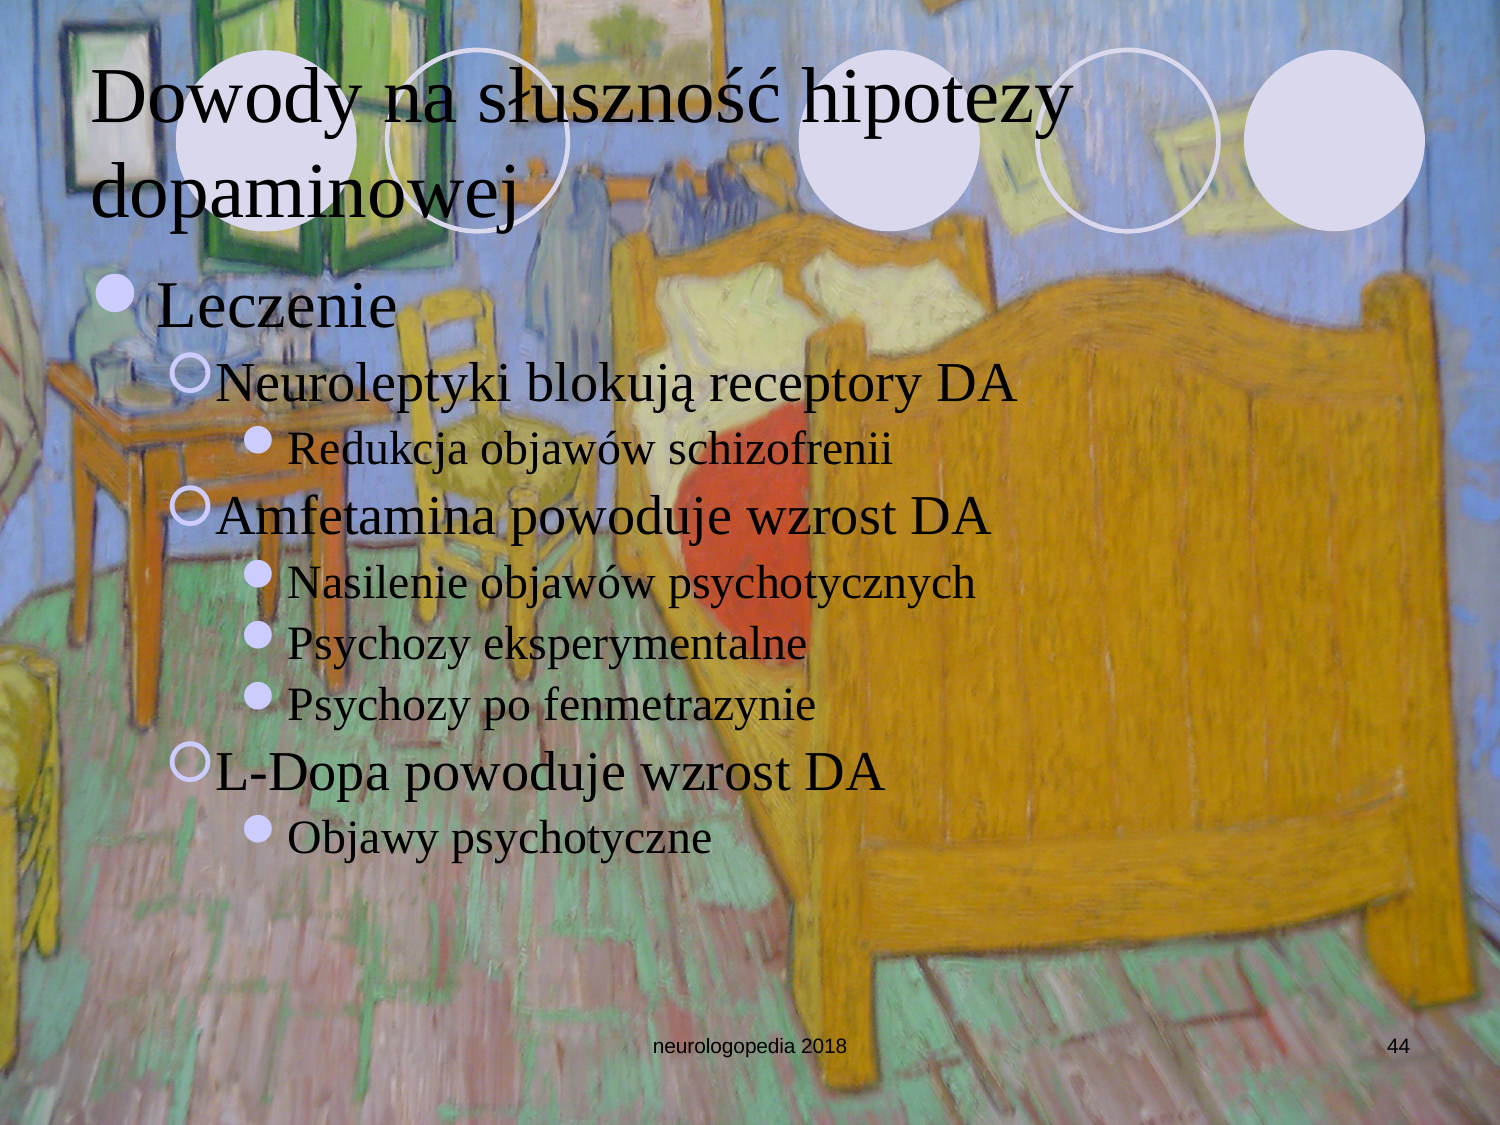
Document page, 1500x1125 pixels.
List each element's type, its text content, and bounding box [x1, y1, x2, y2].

title Dowody na słuszność hipotezy dopaminowej [74, 44, 1426, 233]
list Leczenie Neuroleptyki blokują receptory DA Redukcja objawów schizofrenii Amfetamina powoduje wzrost DA Nasilenie objawów psychotycznych Psychozy eksperymentalne Psychozy po fenmetrazynie L-Dopa powoduje wzrost DA Objawy psychotyczne [74, 262, 1426, 1006]
slide_number 44 [1074, 1024, 1426, 1101]
picture [0, 0, 1500, 1125]
footer neurologopedia 2018 [512, 1024, 988, 1101]
